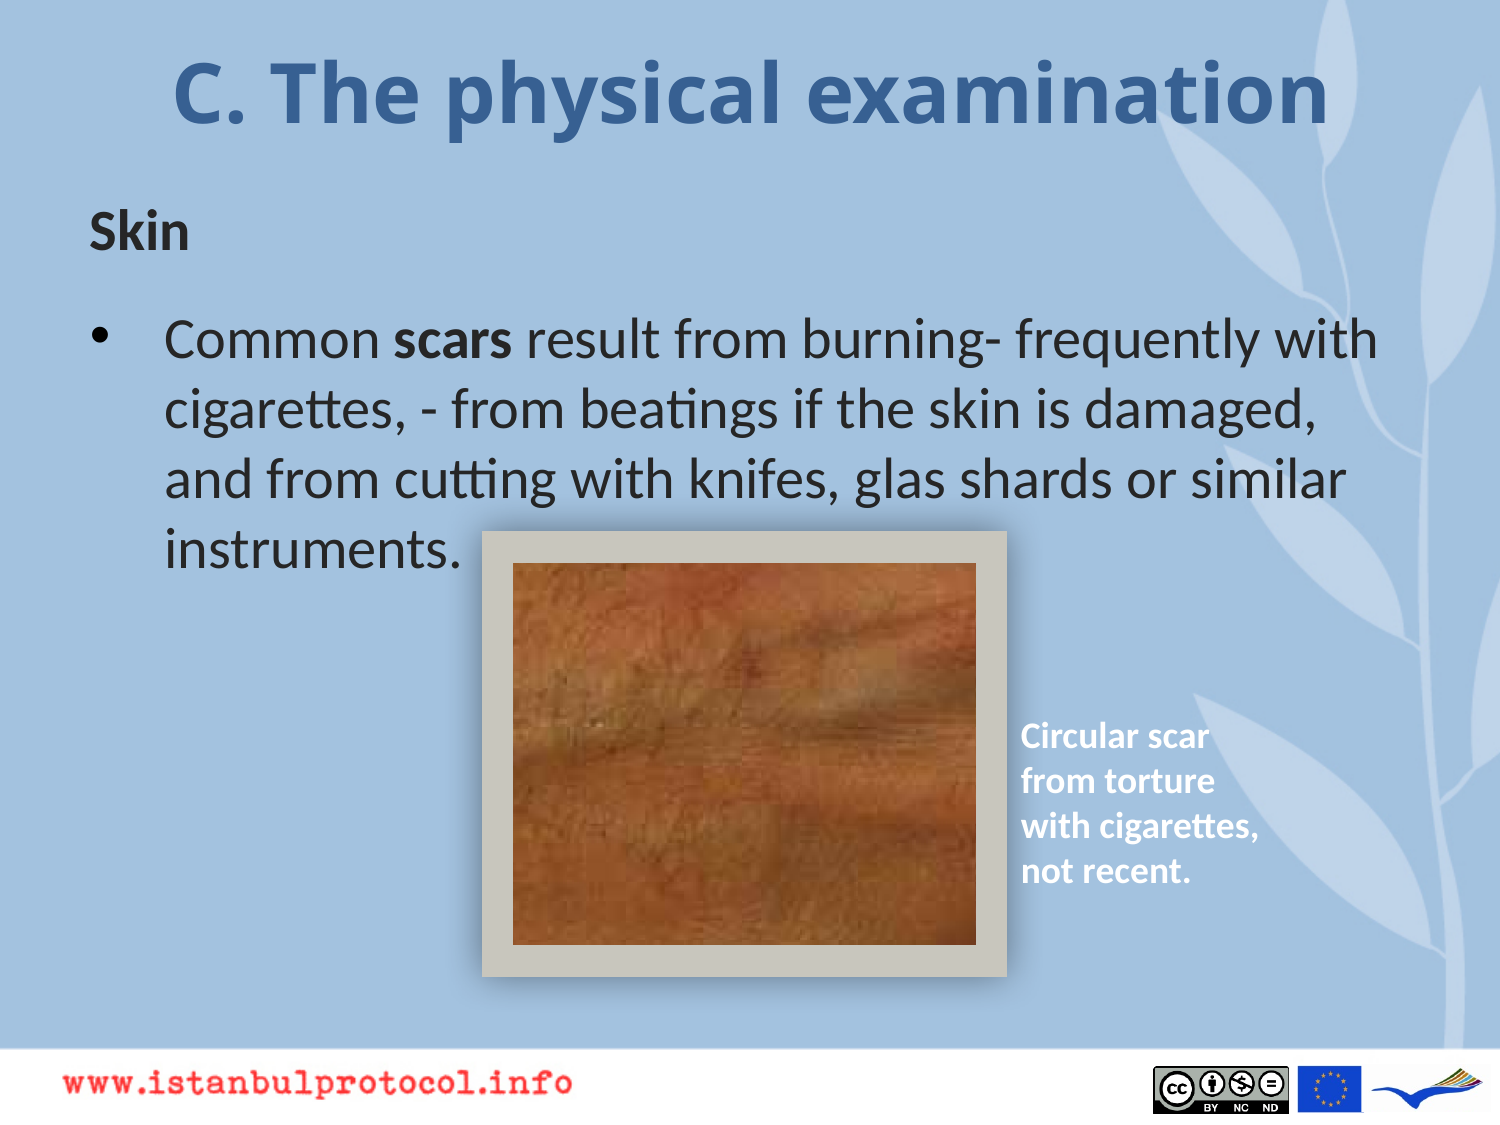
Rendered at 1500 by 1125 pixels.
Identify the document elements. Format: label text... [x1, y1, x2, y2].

list Skin Common scars result from burning- frequently with cigarettes, - from beatings if the skin is damaged, and from cutting with knifes, glas shards or similar instruments. [74, 184, 1425, 1005]
picture [0, 0, 1500, 1125]
text_box Circular scar from torture with cigarettes, not recent. [1006, 704, 1302, 899]
picture [513, 562, 976, 946]
title C. The physical examination [76, 0, 1427, 198]
